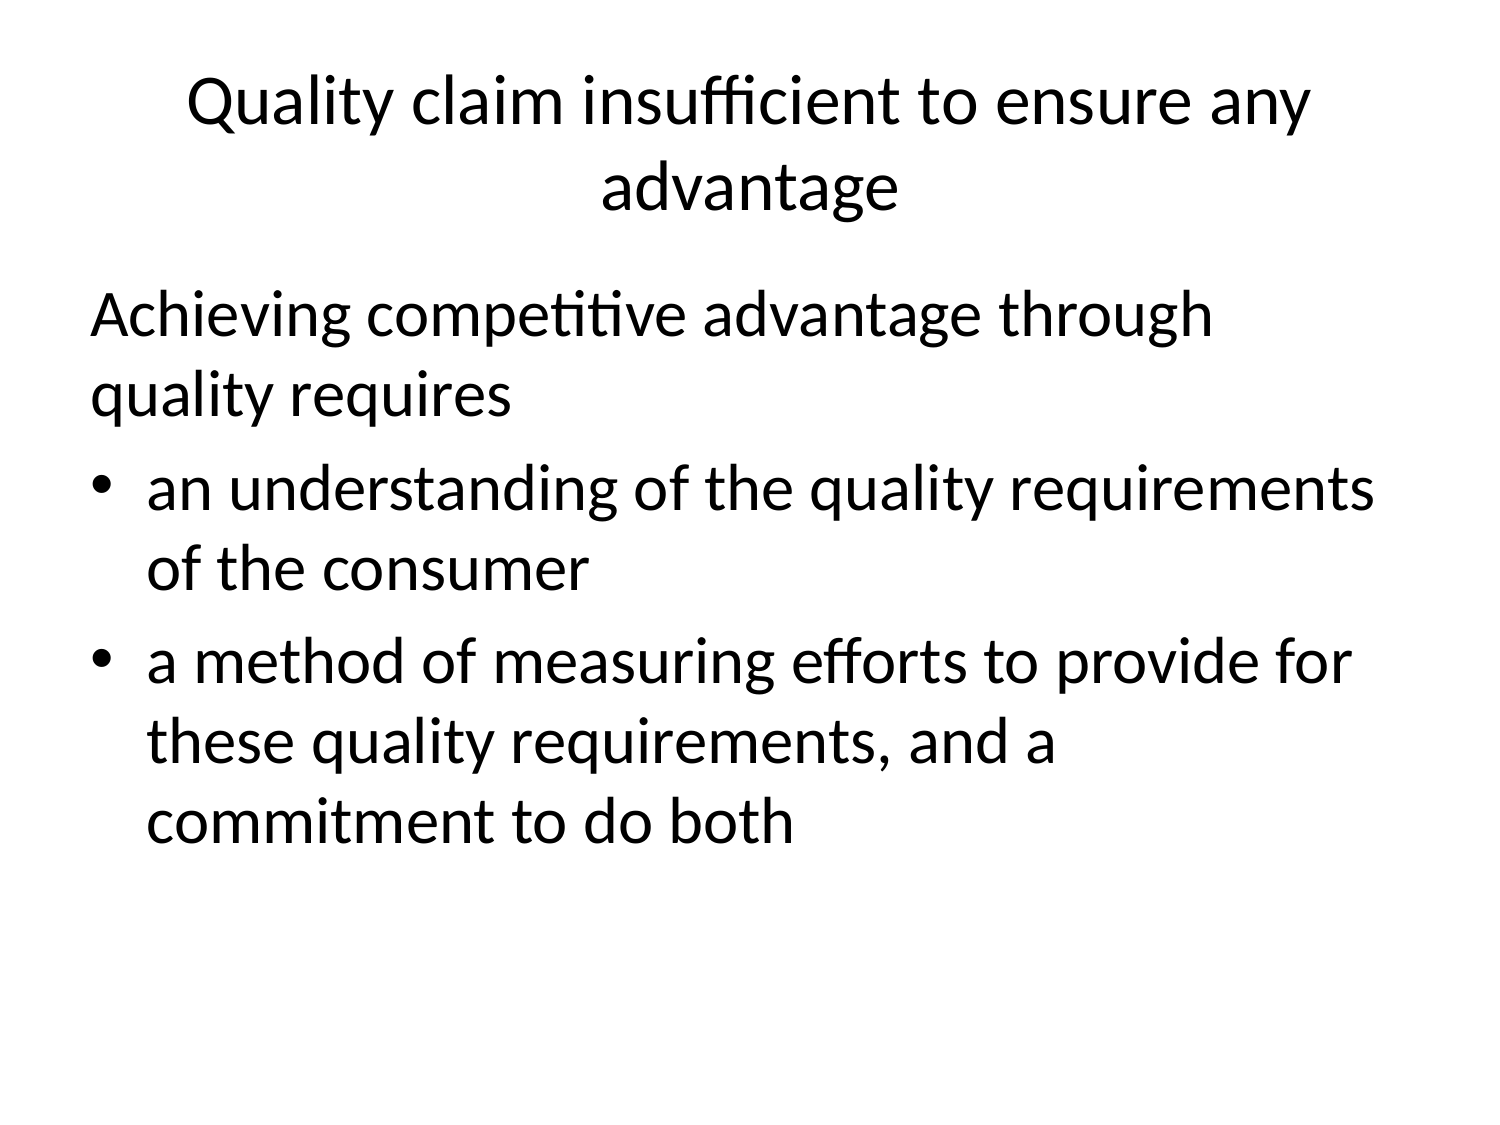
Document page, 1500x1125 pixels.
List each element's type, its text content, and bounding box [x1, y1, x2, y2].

list Achieving competitive advantage through quality requires an understanding of the quality requirements of the consumer a method of measuring efforts to provide for these quality requirements, and a commitment to do both [75, 262, 1425, 1005]
title Quality claim insufficient to ensure any advantage [75, 45, 1425, 233]
